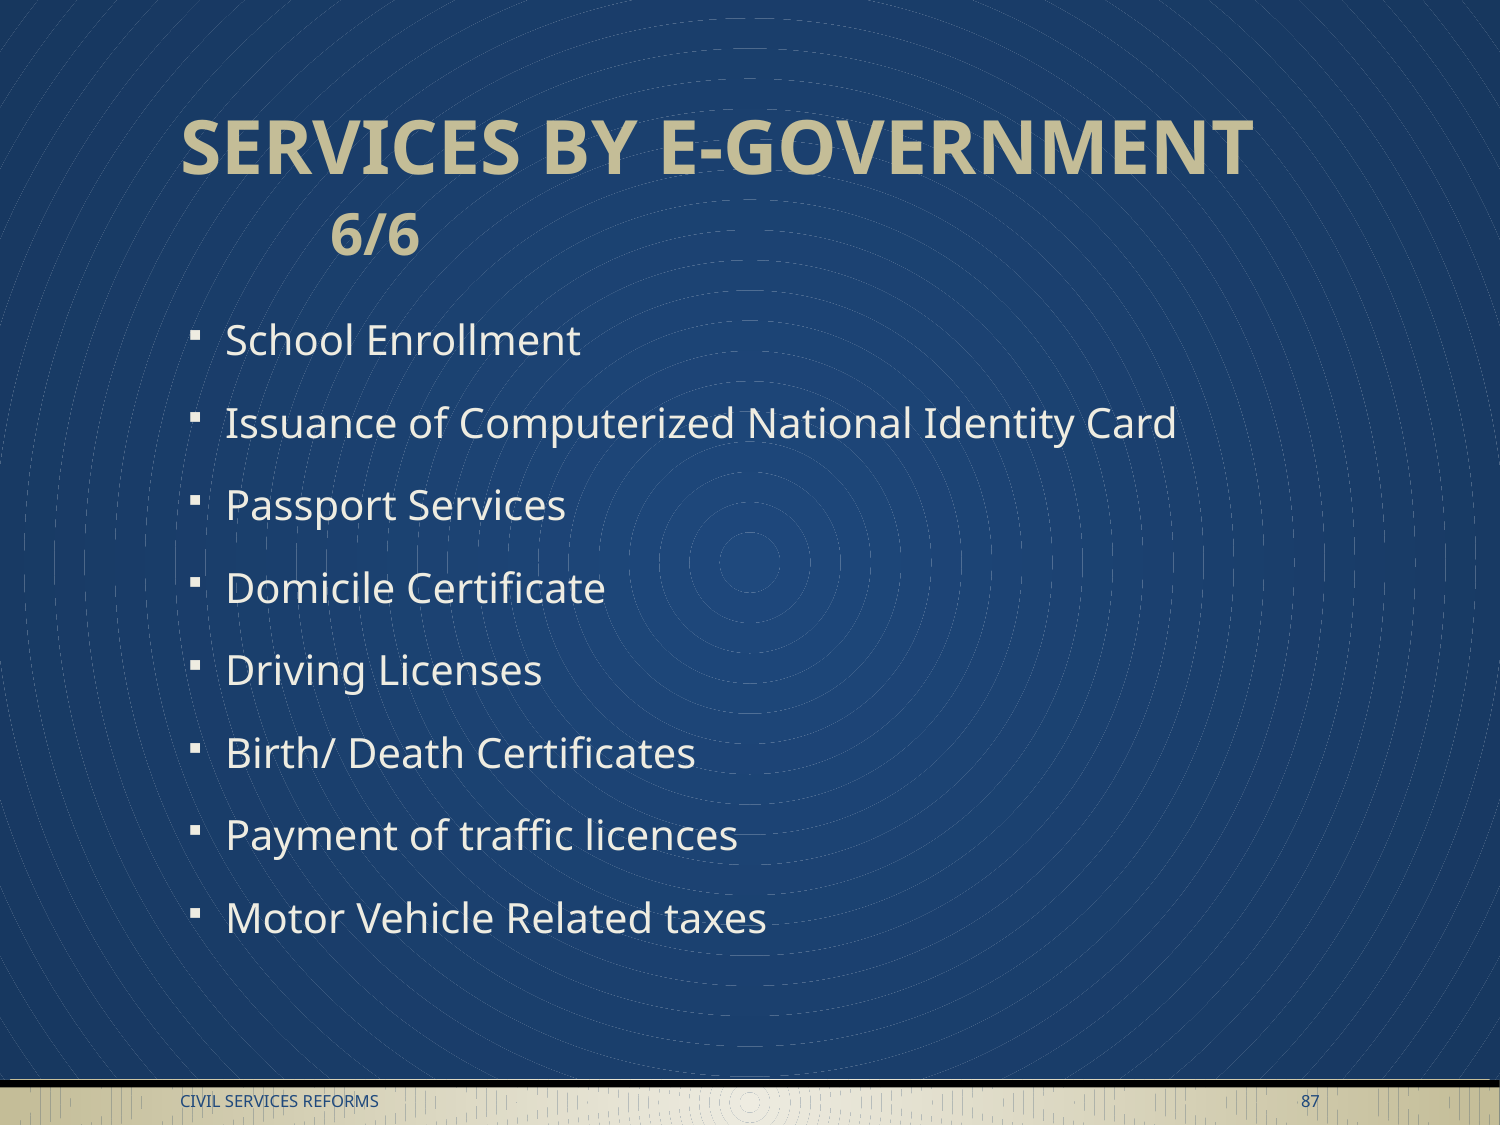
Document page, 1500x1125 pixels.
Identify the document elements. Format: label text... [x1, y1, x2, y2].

list School Enrollment Issuance of Computerized National Identity Card Passport Services Domicile Certificate Driving Licenses Birth/ Death Certificates Payment of traffic licences Motor Vehicle Related taxes [165, 311, 1335, 990]
slide_number 87 [1256, 1083, 1336, 1122]
footer Civil Services Reforms [165, 1083, 1046, 1122]
title SERVICES BY E-GOVERNMENT 6/6 [165, 76, 1335, 279]
